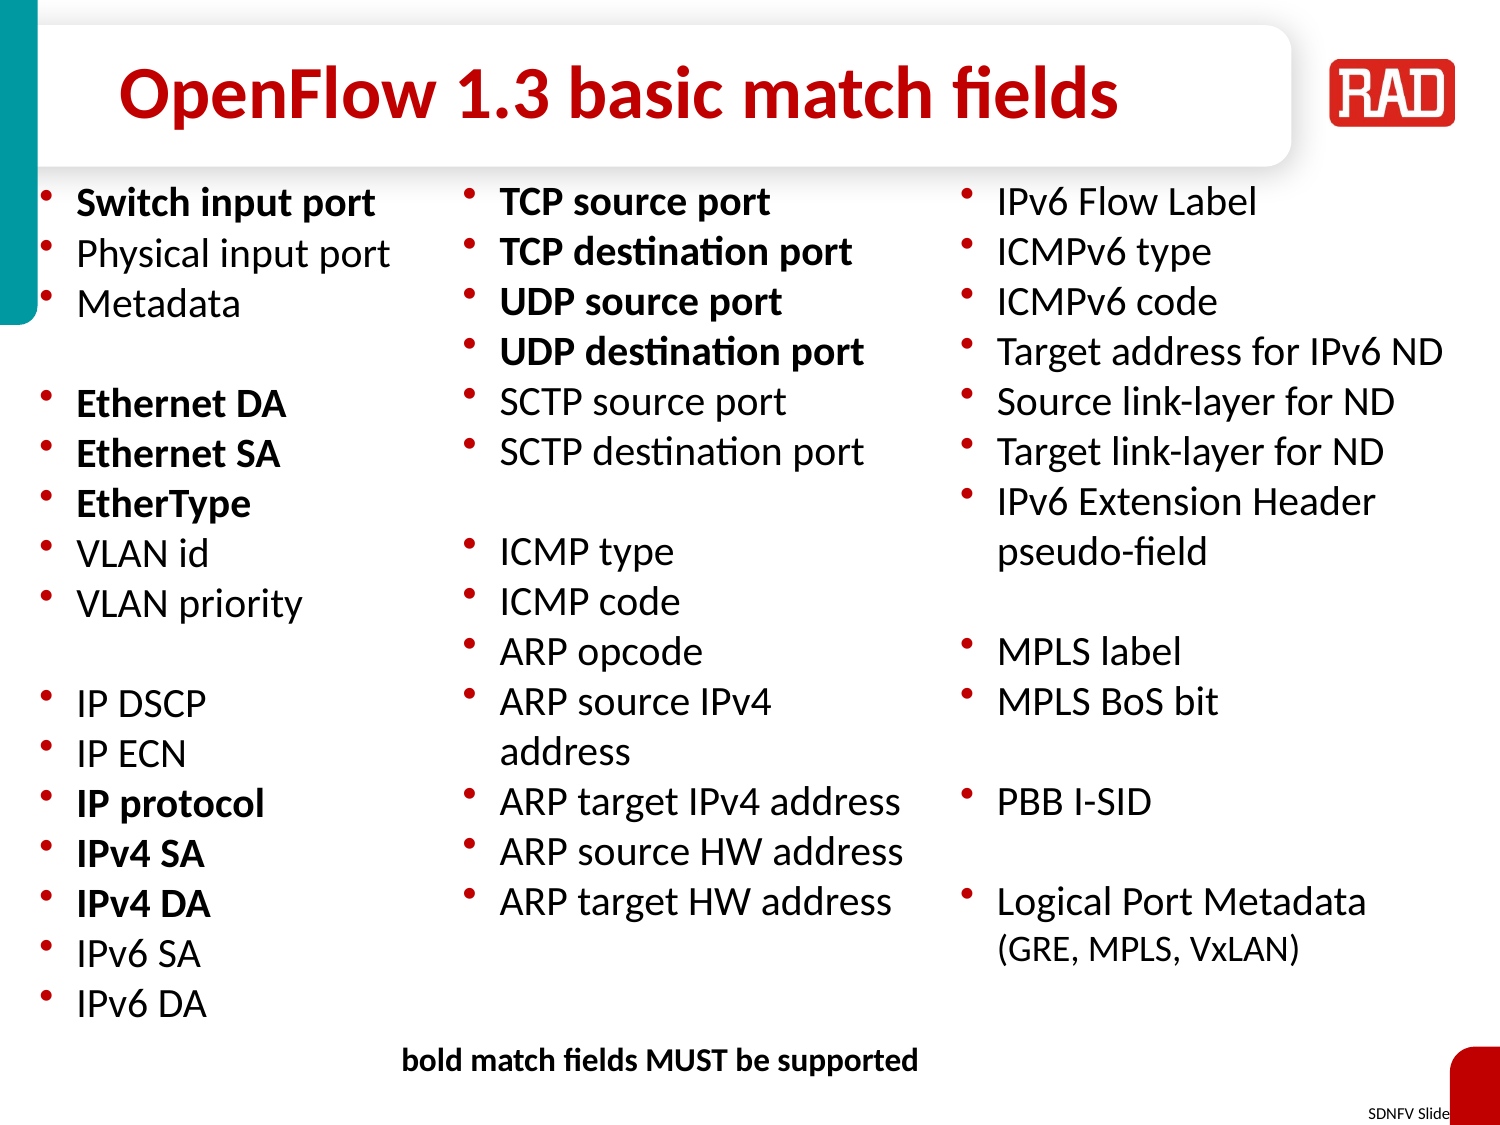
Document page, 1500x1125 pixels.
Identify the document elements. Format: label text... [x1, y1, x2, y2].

list Switch input port Physical input port Metadata Ethernet DA Ethernet SA EtherType VLAN id VLAN priority IP DSCP IP ECN IP protocol IPv4 SA IPv4 DA IPv6 SA IPv6 DA [24, 167, 516, 1097]
picture [1329, 59, 1455, 127]
text_box bold match fields MUST be supported [349, 1036, 972, 1086]
title OpenFlow 1.3 basic match fields [104, 43, 1179, 149]
text_box TCP source port TCP destination port UDP source port UDP destination port SCTP source port SCTP destination port ICMP type ICMP code ARP opcode ARP source IPv4 address ARP target IPv4 address ARP source HW address ARP target HW address [447, 166, 927, 1021]
text_box IPv6 Flow Label ICMPv6 type ICMPv6 code Target address for IPv6 ND Source link-layer for ND Target link-layer for ND IPv6 Extension Header pseudo-field MPLS label MPLS BoS bit PBB I-SID Logical Port Metadata (GRE, MPLS, VxLAN) [945, 166, 1469, 1022]
